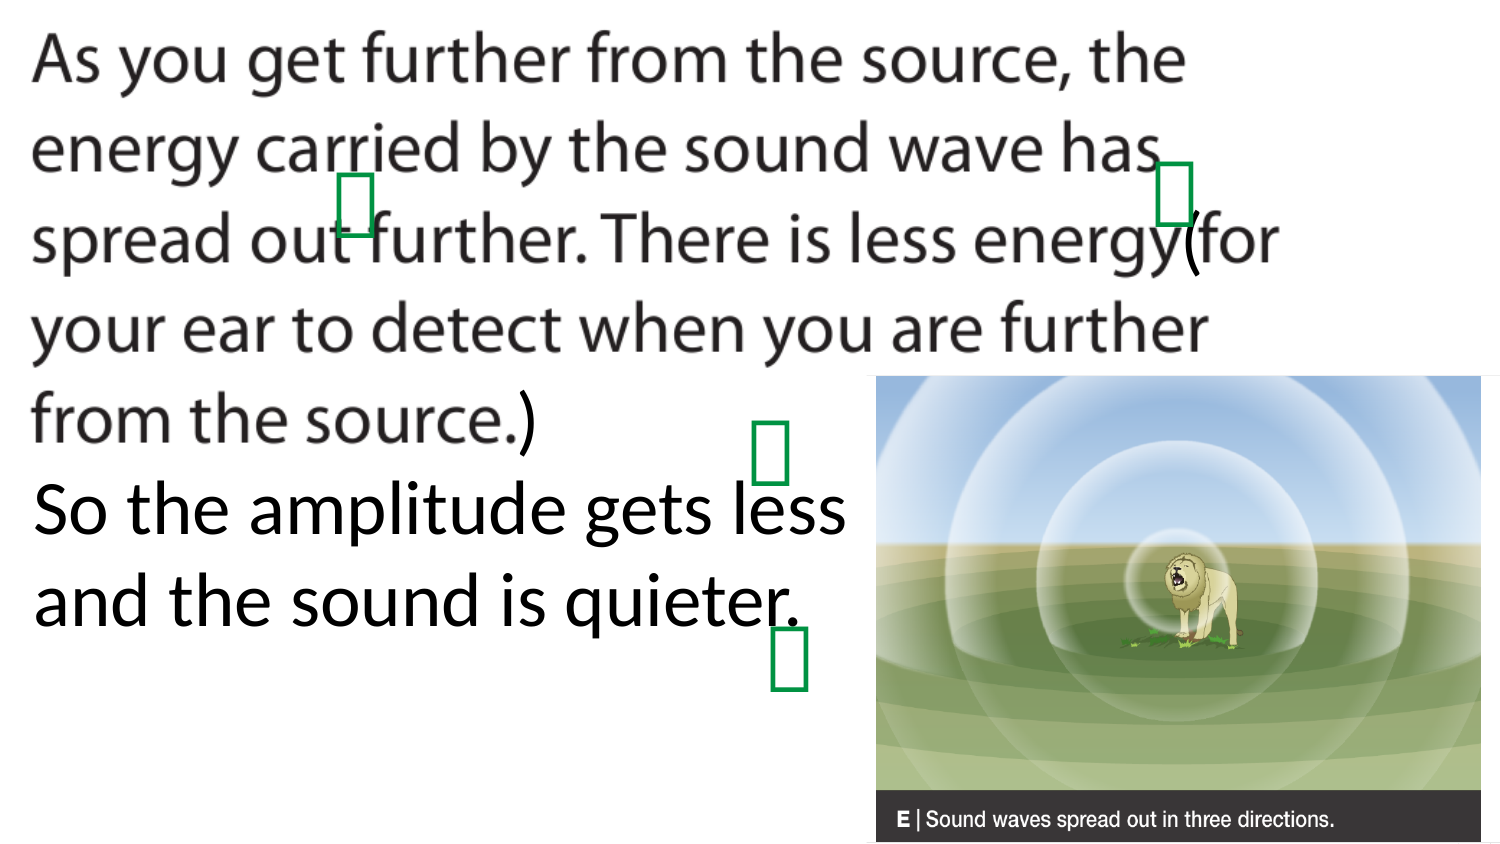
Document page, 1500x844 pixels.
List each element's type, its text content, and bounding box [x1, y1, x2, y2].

picture [0, 16, 1500, 844]
text_box  [748, 593, 861, 718]
text_box  [728, 485, 843, 513]
text_box So the amplitude gets less and the sound is quieter. [18, 485, 861, 650]
